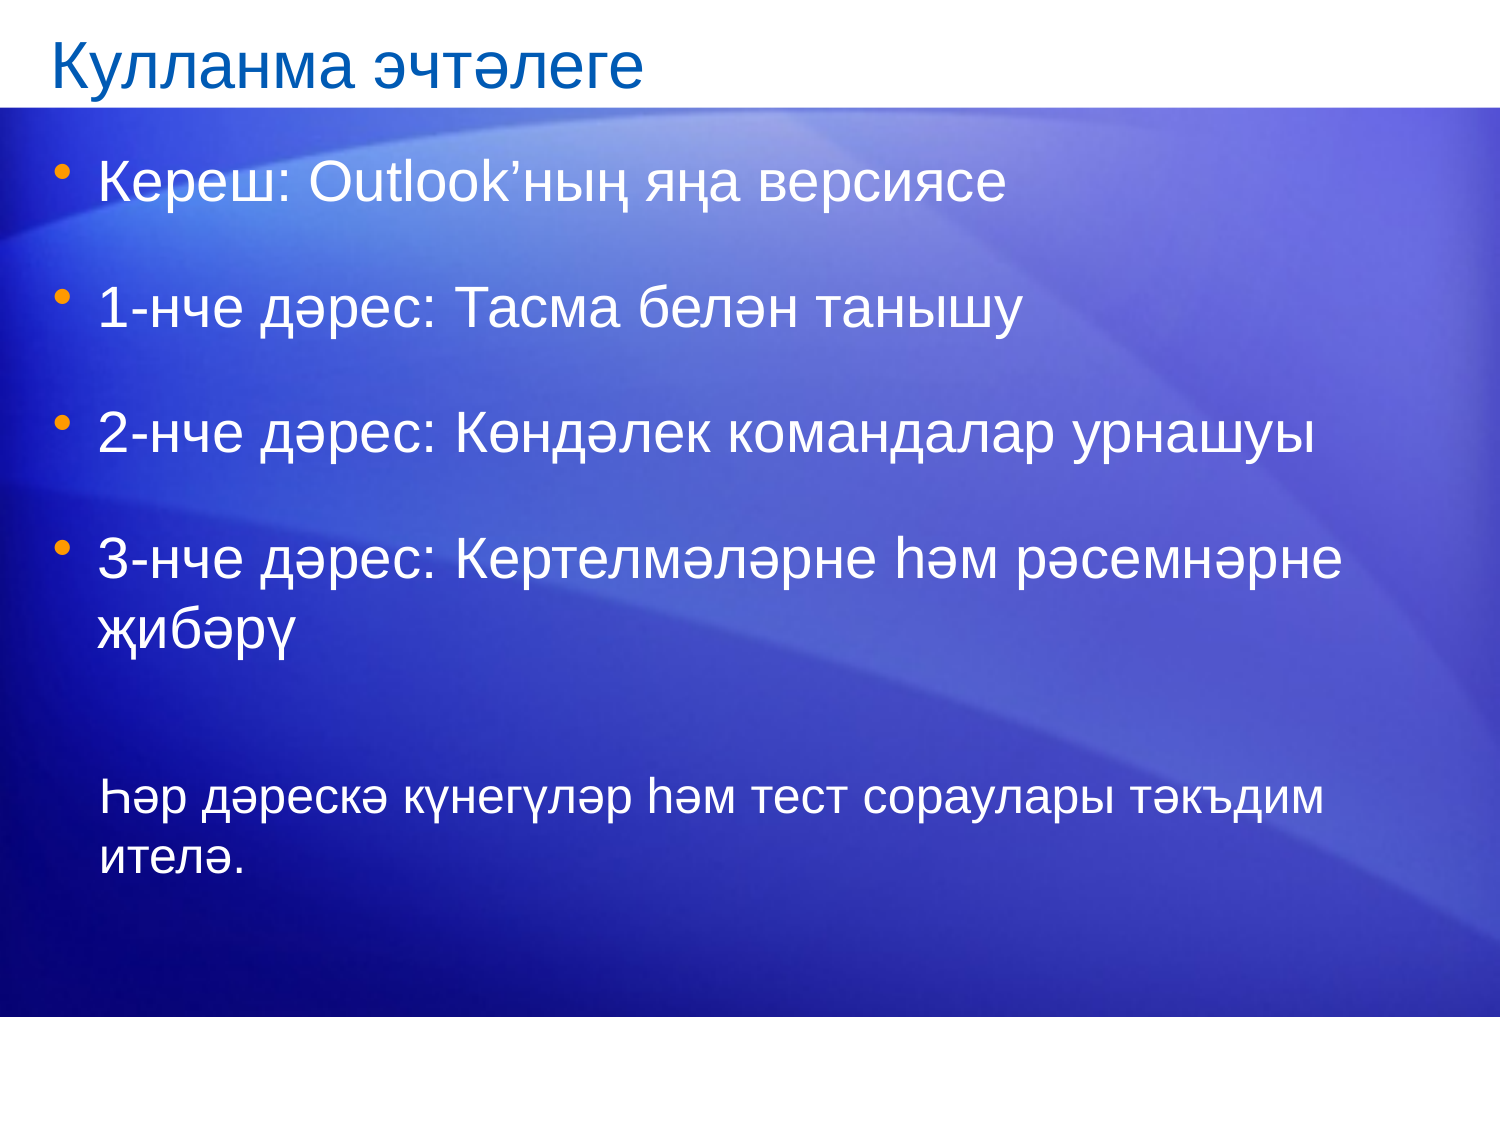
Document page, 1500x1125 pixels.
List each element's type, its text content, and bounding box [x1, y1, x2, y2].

picture [0, 108, 1500, 1017]
title Кулланма эчтәлеге [34, 11, 1386, 113]
text_box Һәр дәрескә күнегүләр һәм тест сораулары тәкъдим ителә. [37, 756, 1388, 900]
list Кереш: Outlook’ның яңа версиясе 1-нче дәрес: Тасма белән танышу 2-нче дәрес: Көндәлек командалар урнашуы 3-нче дәрес: Кертелмәләрне һәм рәсемнәрне җибәрү [37, 135, 1421, 702]
